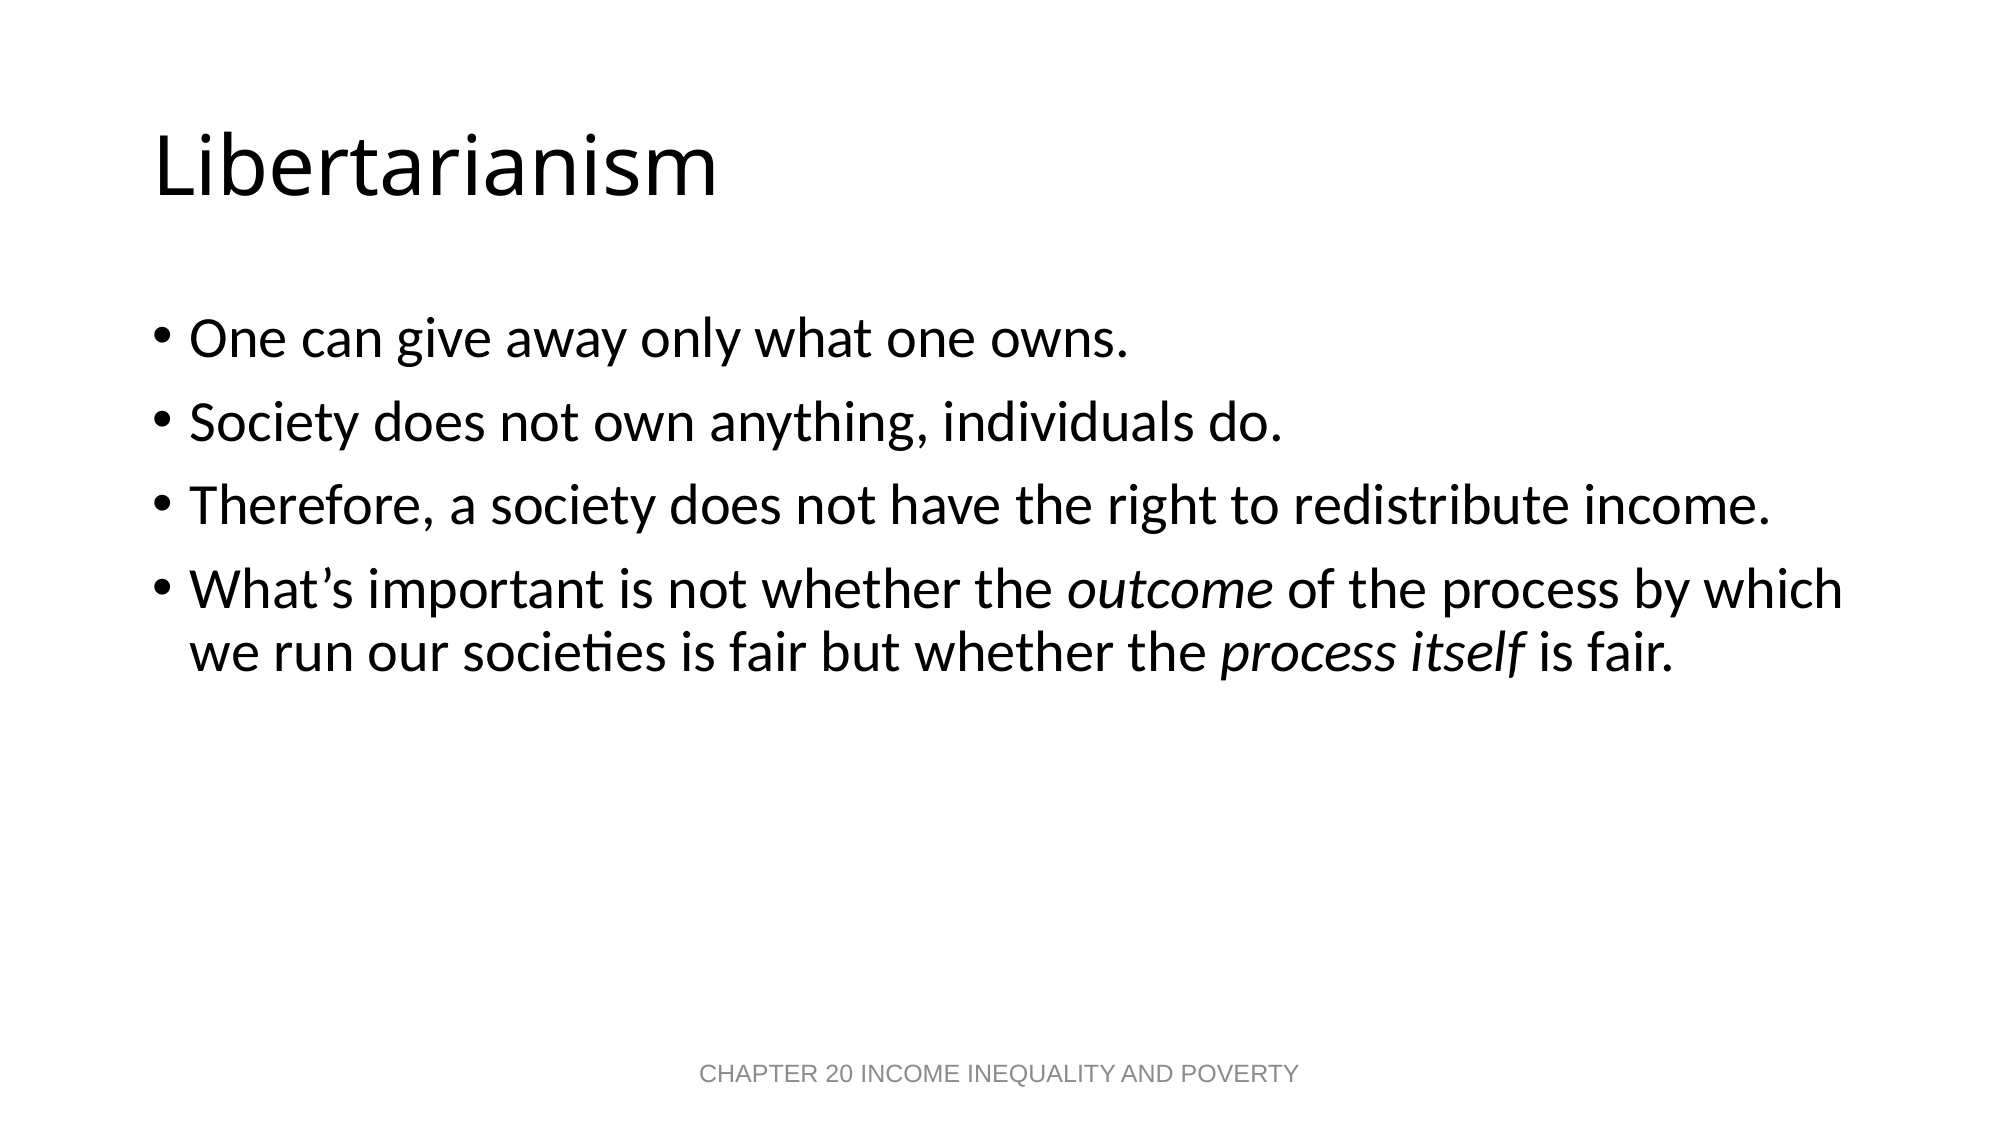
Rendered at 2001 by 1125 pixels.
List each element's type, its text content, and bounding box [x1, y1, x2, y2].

title Libertarianism [137, 59, 1863, 278]
footer CHAPTER 20 INCOME INEQUALITY AND POVERTY [662, 1042, 1338, 1103]
list One can give away only what one owns. Society does not own anything, individuals do. Therefore, a society does not have the right to redistribute income. What’s important is not whether the outcome of the process by which we run our societies is fair but whether the process itself is fair. [137, 299, 1863, 1014]
